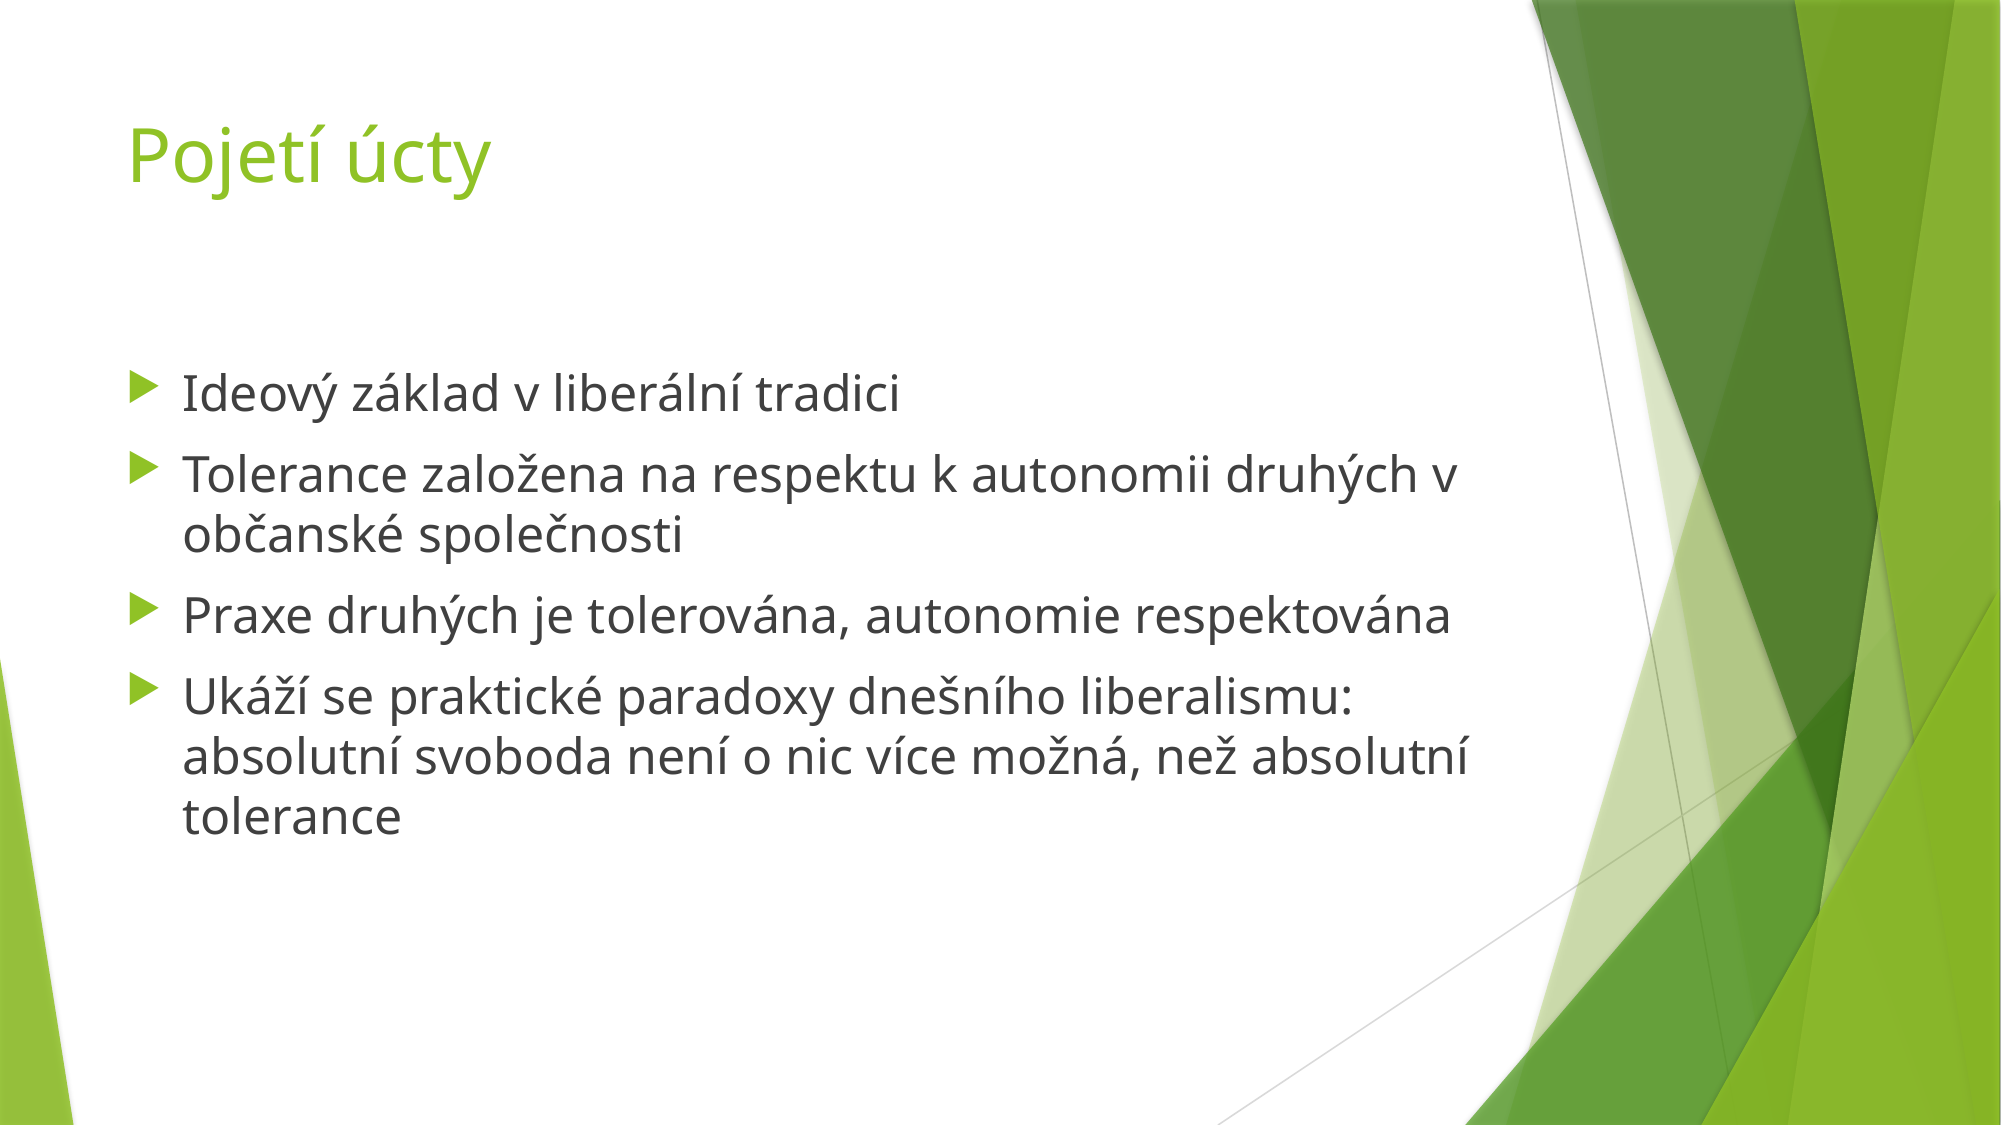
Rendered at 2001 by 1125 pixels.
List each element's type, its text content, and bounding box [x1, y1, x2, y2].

list Ideový základ v liberální tradici Tolerance založena na respektu k autonomii druhých v občanské společnosti Praxe druhých je tolerována, autonomie respektována Ukáží se praktické paradoxy dnešního liberalismu: absolutní svoboda není o nic více možná, než absolutní tolerance [111, 354, 1522, 992]
title Pojetí úcty [111, 99, 1522, 317]
